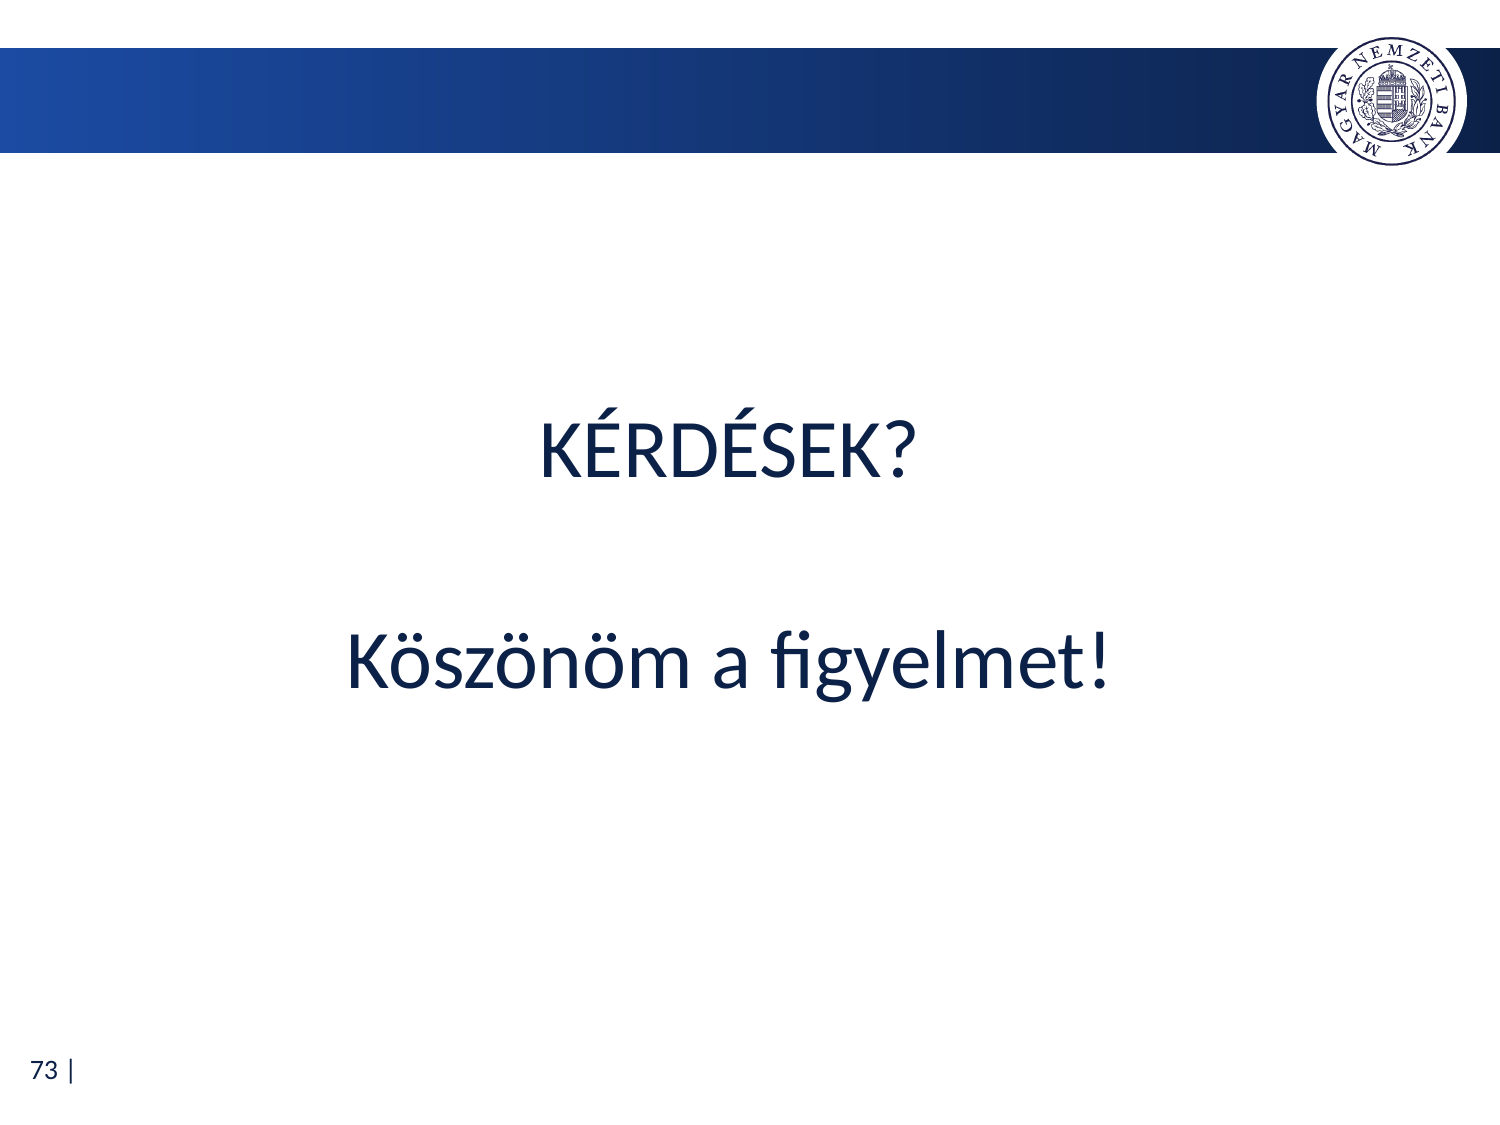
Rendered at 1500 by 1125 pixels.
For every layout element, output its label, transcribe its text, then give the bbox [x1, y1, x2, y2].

picture [1327, 36, 1457, 166]
title [78, 50, 1327, 152]
list KÉRDÉSEK? Köszönöm a figyelmet! [78, 195, 1401, 1024]
